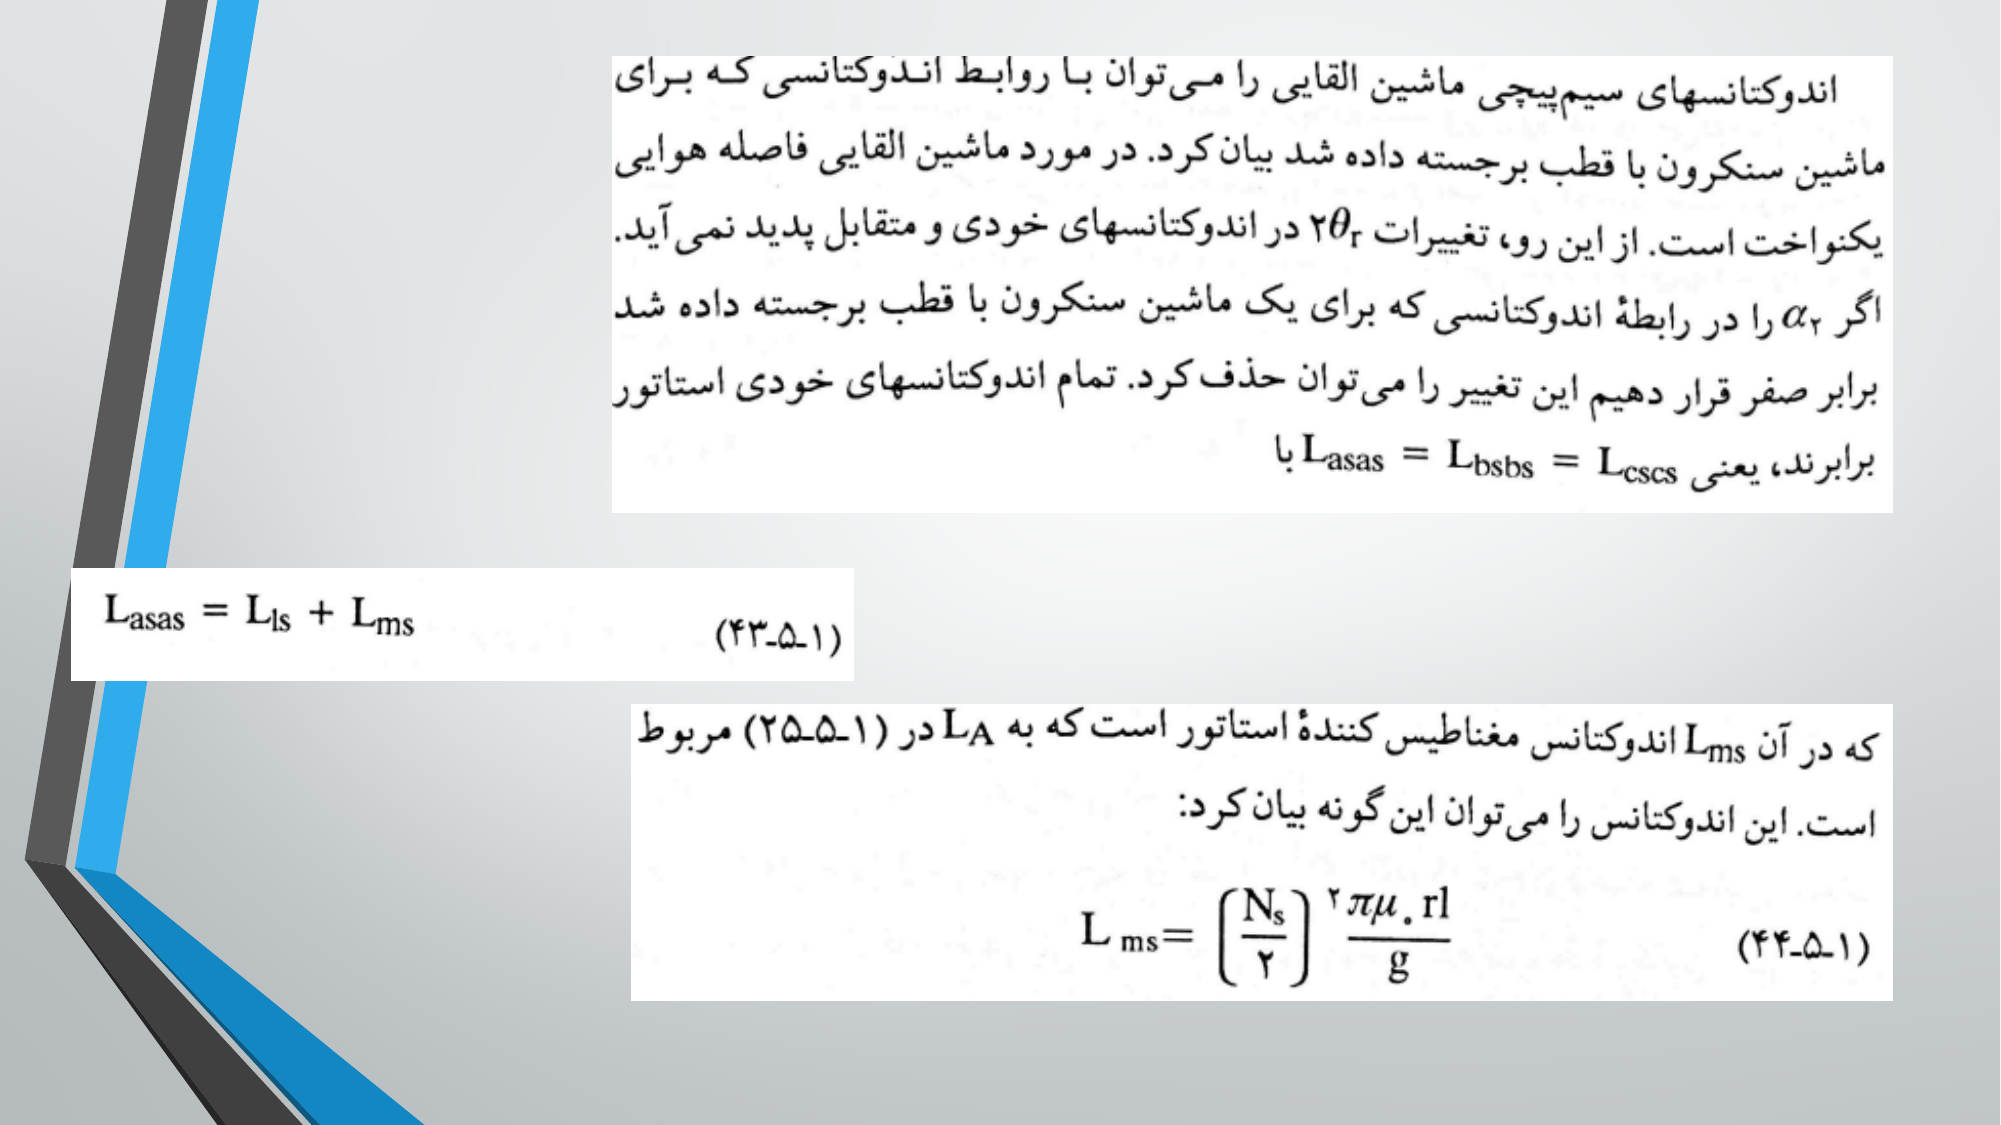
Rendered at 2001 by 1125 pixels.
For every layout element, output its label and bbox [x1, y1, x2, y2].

picture [71, 568, 855, 681]
picture [612, 56, 1893, 513]
picture [631, 704, 1893, 1001]
